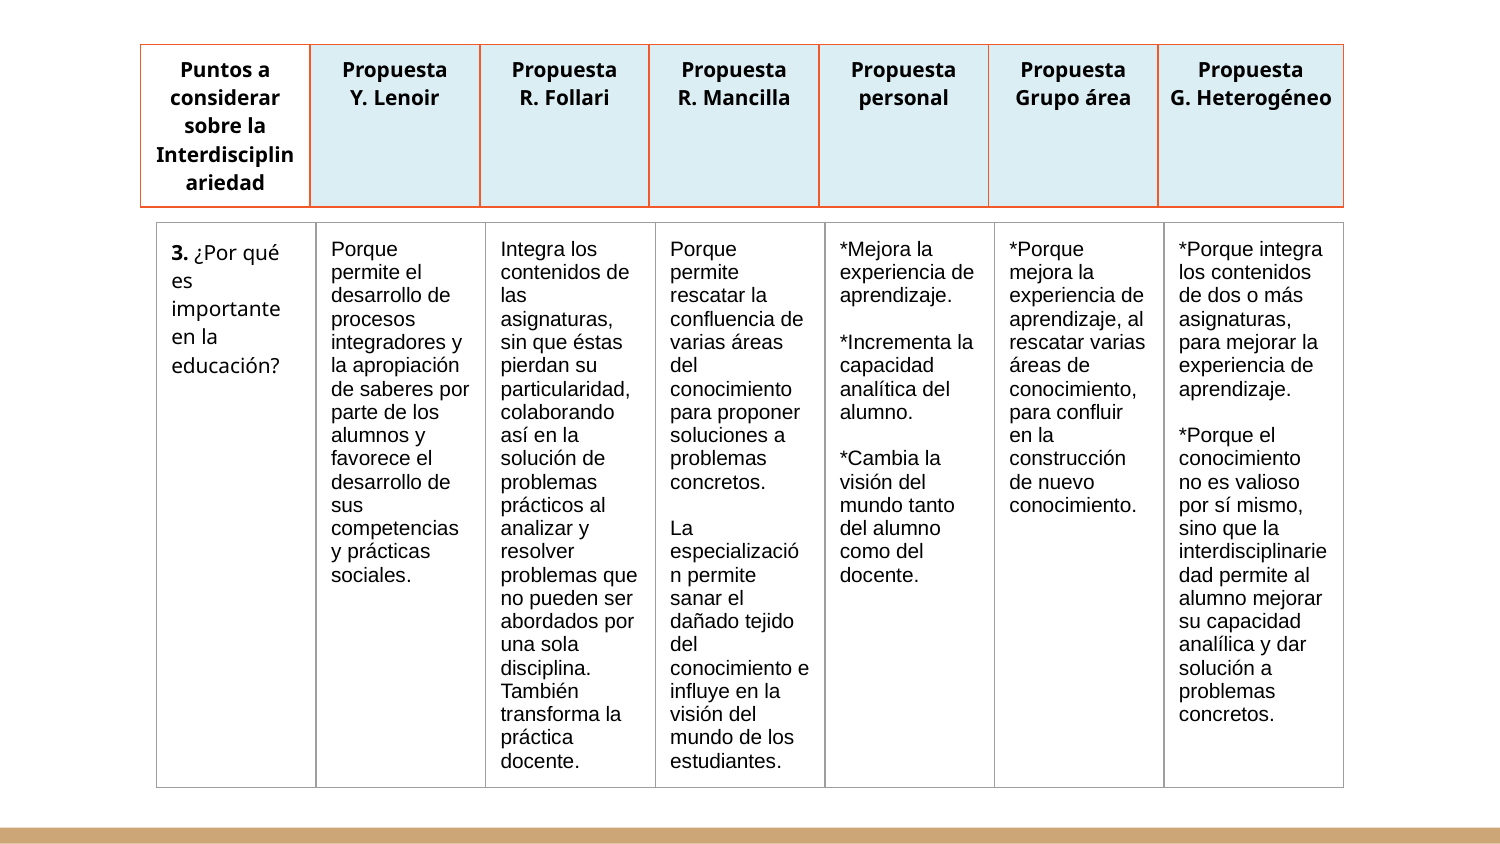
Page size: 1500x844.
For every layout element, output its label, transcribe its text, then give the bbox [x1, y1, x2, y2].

table_header Porque permite el desarrollo de procesos integradores y la apropiación de saberes por parte de los alumnos y favorece el desarrollo de sus competencias y prácticas sociales. [317, 223, 485, 787]
table_header Propuesta R. Mancilla [650, 45, 818, 206]
table_header Propuesta R. Follari [481, 45, 648, 206]
table_header Propuesta Grupo área [989, 45, 1157, 206]
table_header Propuesta personal [820, 45, 988, 206]
table_header Integra los contenidos de las asignaturas, sin que éstas pierdan su particularidad, colaborando así en la solución de problemas prácticos al analizar y resolver problemas que no pueden ser abordados por una sola disciplina. También transforma la práctica docente. [486, 223, 655, 787]
table_header Porque permite rescatar la confluencia de varias áreas del conocimiento para proponer soluciones a problemas concretos. La especialización permite sanar el dañado tejido del conocimiento e influye en la visión del mundo de los estudiantes. [656, 223, 824, 787]
table_header *Porque integra los contenidos de dos o más asignaturas, para mejorar la experiencia de aprendizaje. *Porque el conocimiento no es valioso por sí mismo, sino que la interdisciplinariedad permite al alumno mejorar su capacidad analílica y dar solución a problemas concretos. [1165, 223, 1343, 787]
table_header Propuesta G. Heterogéneo [1159, 45, 1343, 206]
table_header Puntos a considerar sobre la Interdisciplinariedad [141, 45, 309, 206]
table_header *Mejora la experiencia de aprendizaje. *Incrementa la capacidad analítica del alumno. *Cambia la visión del mundo tanto del alumno como del docente. [826, 223, 994, 787]
table_header Propuesta Y. Lenoir [311, 45, 479, 206]
table_header *Porque mejora la experiencia de aprendizaje, al rescatar varias áreas de conocimiento, para confluir en la construcción de nuevo conocimiento. [995, 223, 1163, 787]
table_header 3. ¿Por qué es importante en la educación? [157, 223, 315, 787]
